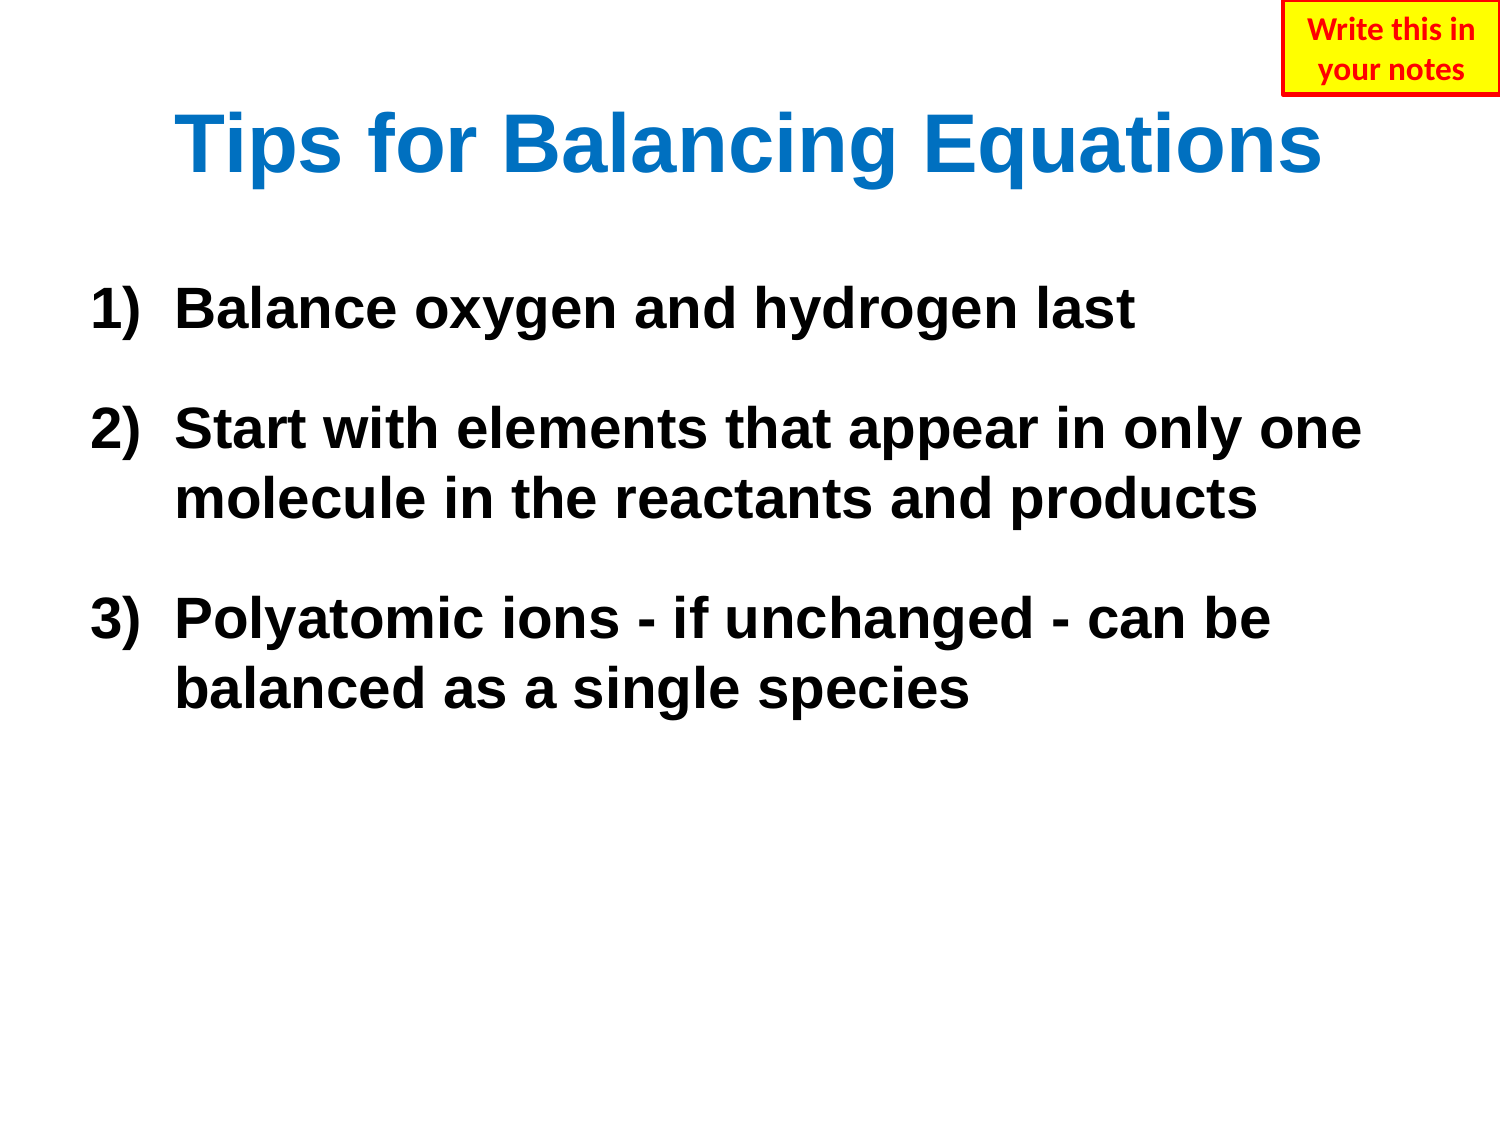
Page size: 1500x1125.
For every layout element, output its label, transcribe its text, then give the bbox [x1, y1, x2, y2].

title Tips for Balancing Equations [75, 45, 1425, 233]
text_box Write this in your notes [1283, 0, 1500, 95]
list Balance oxygen and hydrogen last Start with elements that appear in only one molecule in the reactants and products Polyatomic ions - if unchanged - can be balanced as a single species [75, 262, 1425, 1005]
